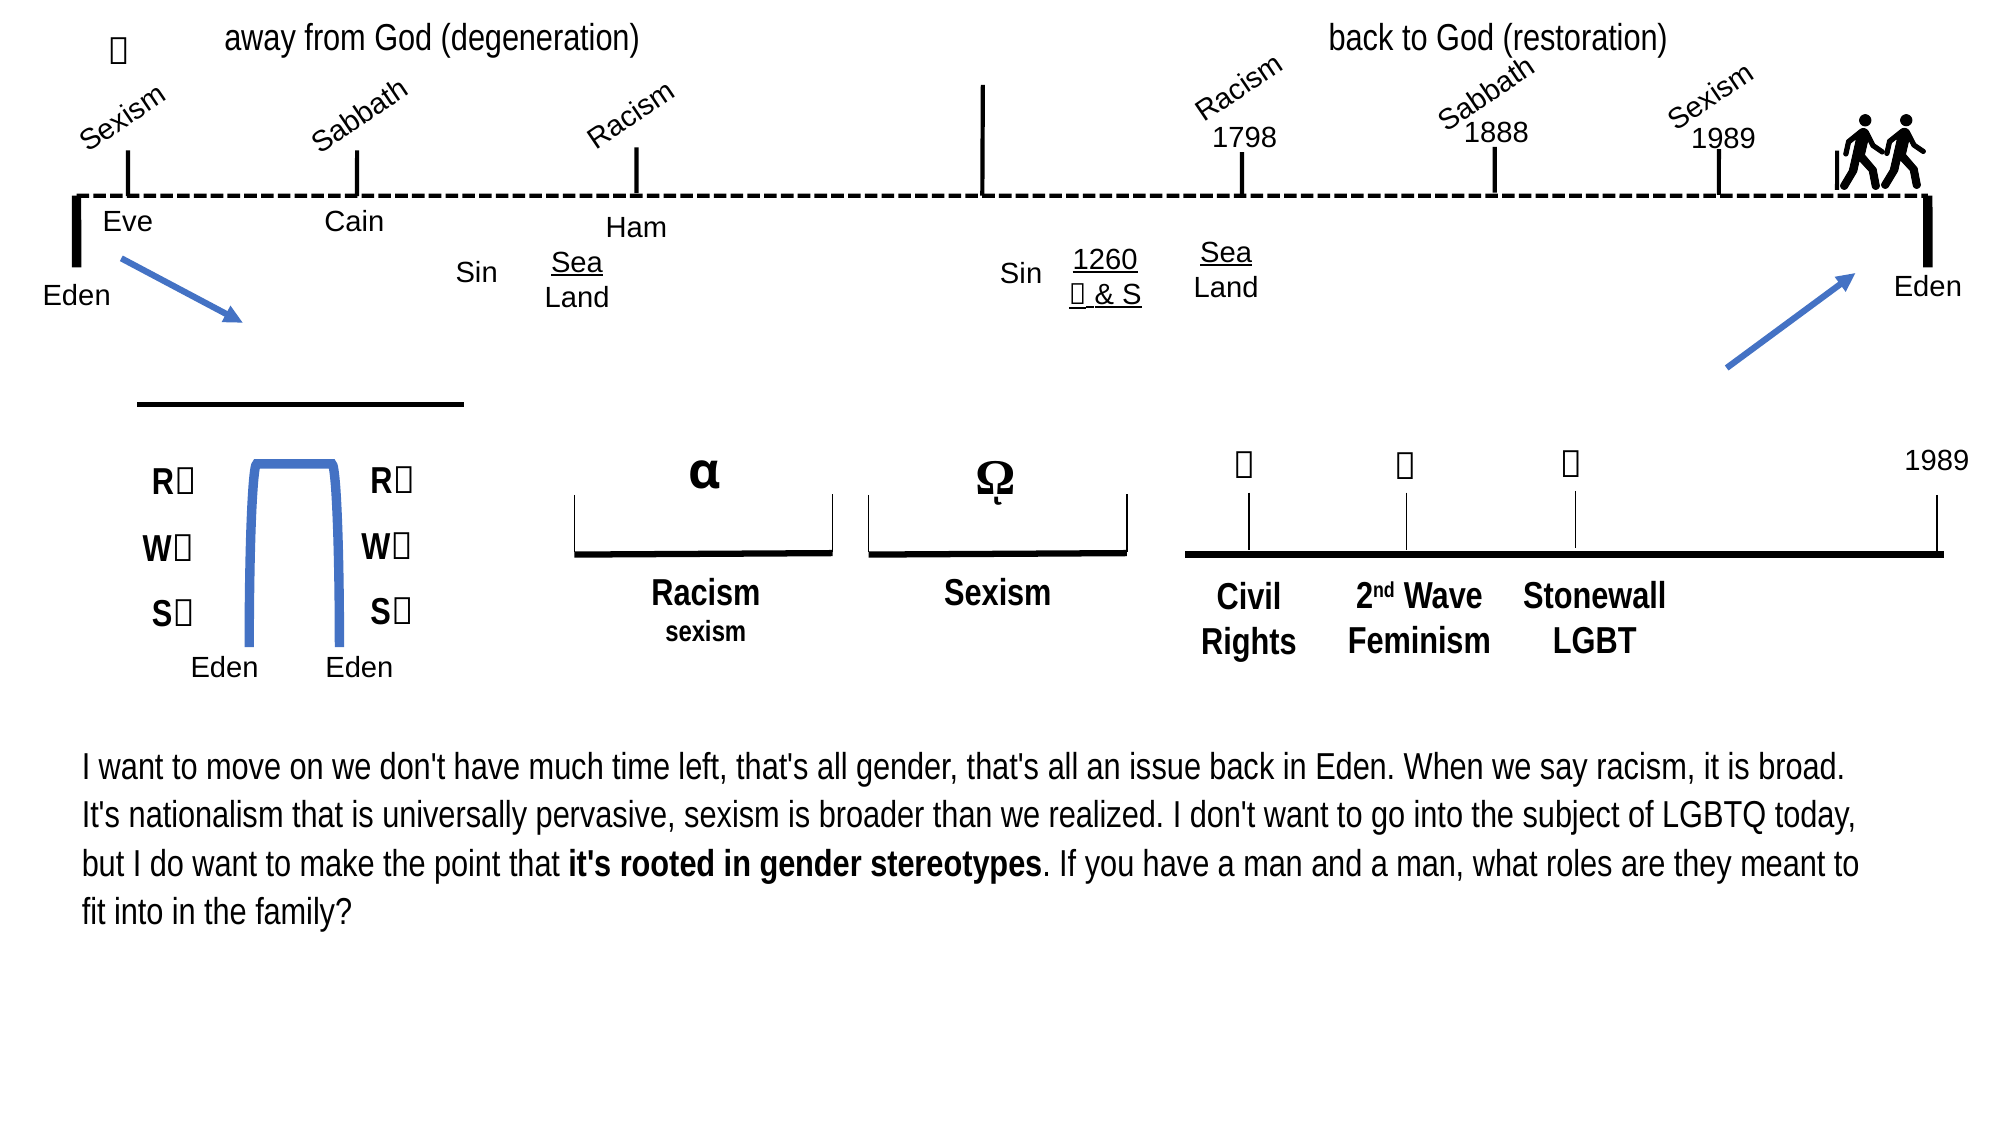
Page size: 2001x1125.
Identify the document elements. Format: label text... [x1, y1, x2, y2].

text_box Sexism [46, 55, 210, 196]
text_box Stonewall LGBT [1507, 564, 1683, 669]
text_box Eden [1876, 261, 1980, 333]
text_box  [1544, 432, 1606, 490]
text_box  [92, 19, 164, 80]
text_box [248, 463, 340, 648]
text_box 1989 [1693, 113, 1771, 165]
text_box ῼ [969, 438, 1024, 487]
text_box 1888 [1449, 112, 1544, 179]
text_box S [355, 579, 464, 640]
text_box Eden [25, 270, 128, 343]
text_box I want to move on we don't have much time left, that's all gender, that's all an issue back in Eden. When we say racism, it is broad. It's nationalism that is universally pervasive, sexism is broader than we realized. I don't want to go into the subject of LGBTQ today, but I do want to make the point that it's rooted in gender stereotypes. If you have a man and a man, what roles are they meant to fit into in the family? [67, 731, 1890, 940]
text_box Racism sexism [636, 560, 776, 655]
text_box Racism [554, 66, 719, 196]
text_box Sabbath [283, 52, 448, 196]
text_box Eve [80, 196, 175, 269]
text_box R [355, 448, 463, 509]
text_box Eden [176, 642, 274, 709]
text_box α [676, 432, 733, 498]
text_box 1989 [1889, 434, 1984, 487]
text_box W [346, 514, 463, 575]
text_box Sexism [927, 560, 1068, 621]
text_box Sea Land [1185, 227, 1267, 304]
text_box away from God (degeneration) back to God (restoration) [209, 5, 1817, 66]
text_box 2nd Wave Feminism [1331, 564, 1507, 669]
text_box 1260  & S [1052, 234, 1159, 373]
text_box  [1218, 434, 1280, 490]
text_box Racism [1162, 24, 1327, 168]
text_box Civil Rights [1179, 564, 1319, 670]
text_box Sin [980, 248, 1062, 326]
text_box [1185, 490, 1944, 555]
text_box  [1379, 434, 1441, 490]
text_box R [137, 450, 244, 510]
text_box Ham [595, 202, 678, 279]
text_box Sin [436, 247, 518, 324]
text_box Cain [307, 196, 402, 269]
text_box Eden [308, 642, 411, 715]
text_box W [127, 516, 244, 576]
text_box Sabbath [1410, 30, 1574, 174]
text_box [121, 258, 243, 323]
text_box S [137, 581, 246, 641]
text_box Sexism [1634, 33, 1798, 176]
picture [1840, 114, 1926, 190]
text_box Sea Land [536, 237, 618, 314]
text_box 1798 [1203, 111, 1286, 189]
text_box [1726, 273, 1856, 368]
